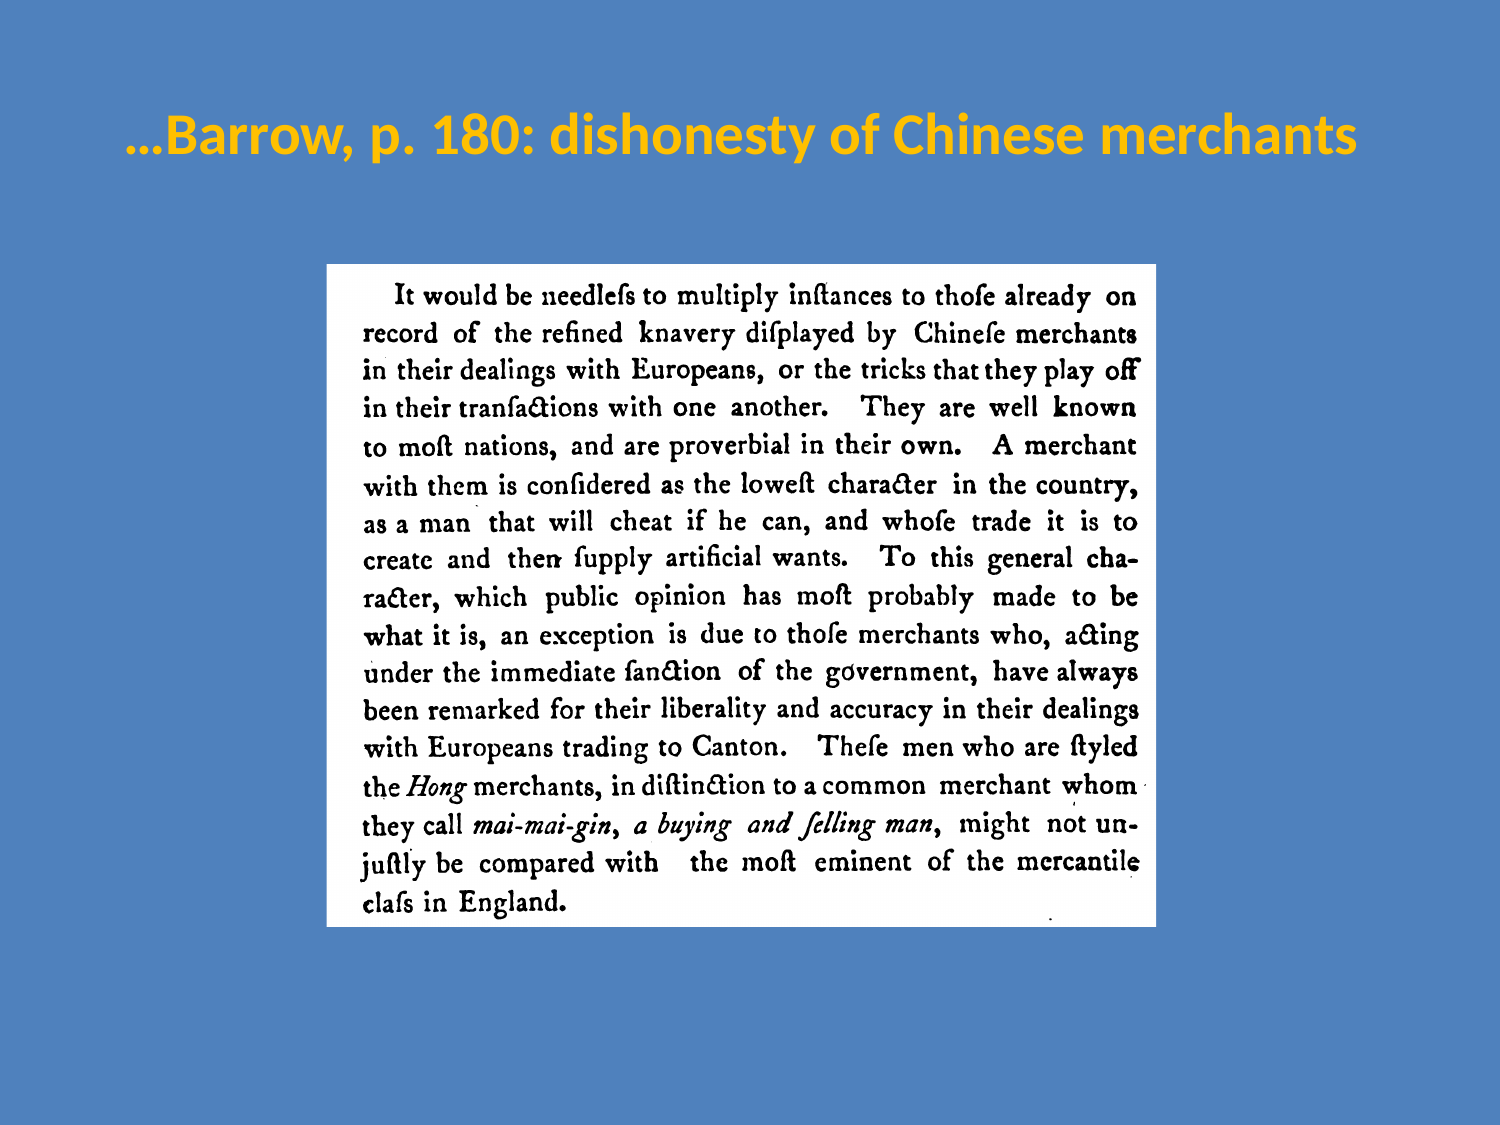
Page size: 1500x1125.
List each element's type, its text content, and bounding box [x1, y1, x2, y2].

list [326, 264, 1157, 927]
title …Barrow, p. 180: dishonesty of Chinese merchants [94, 78, 1389, 183]
